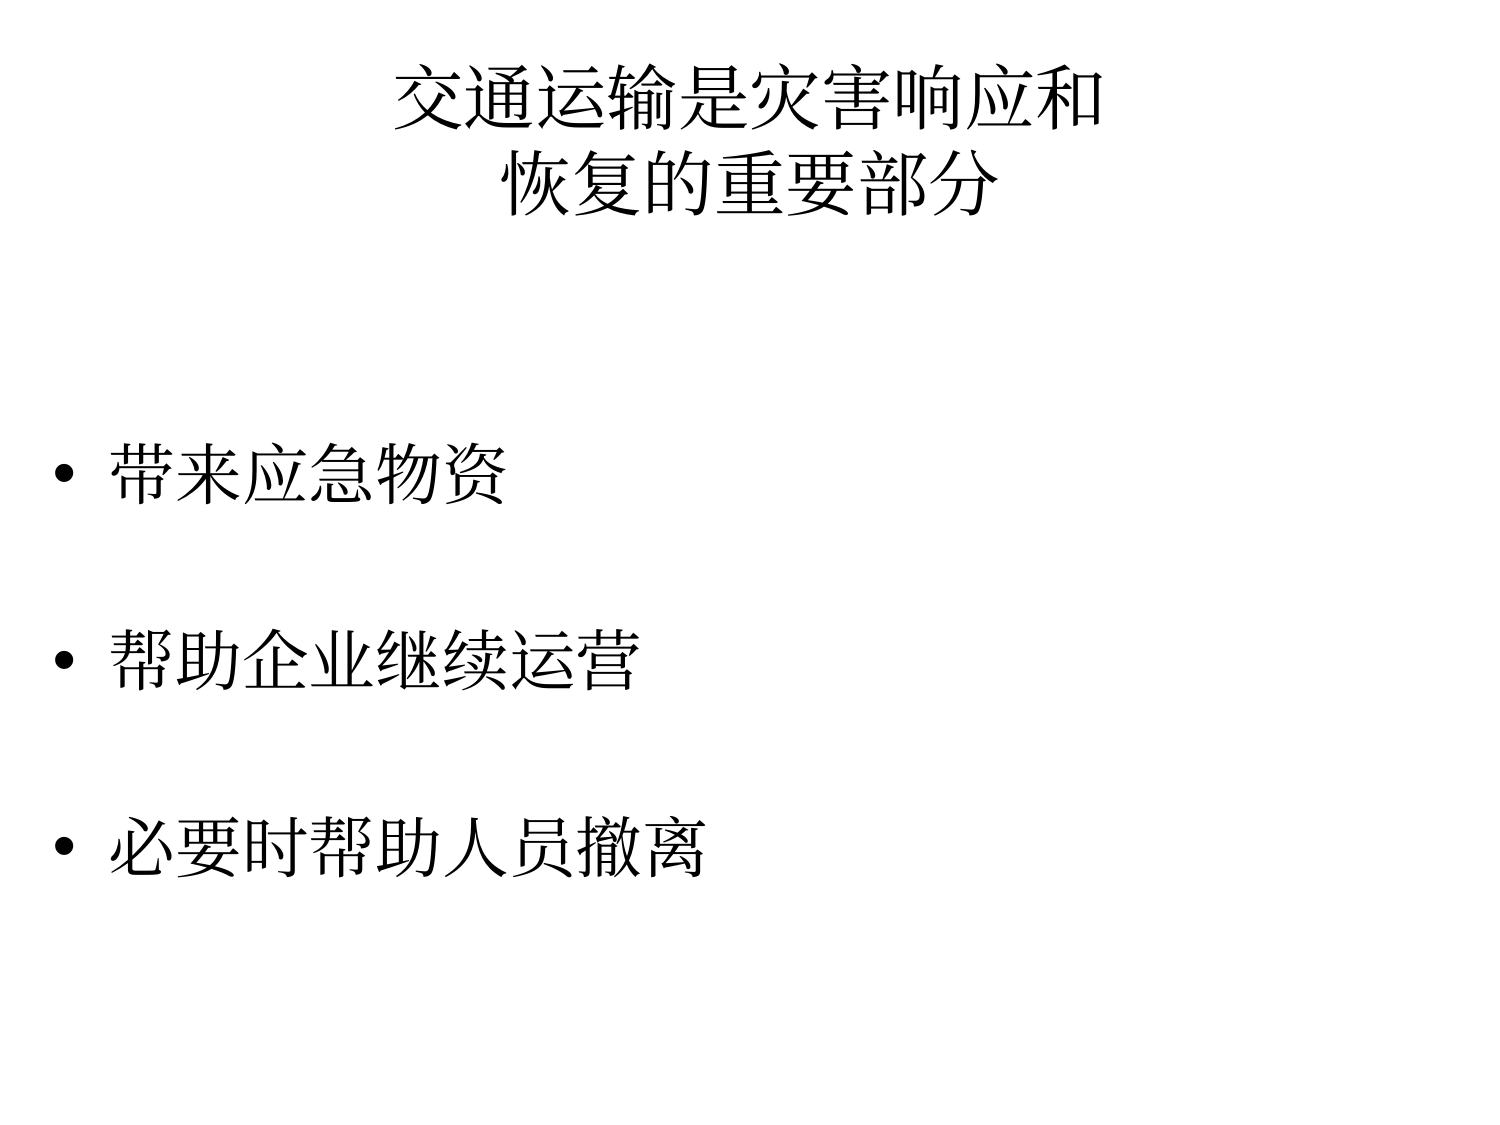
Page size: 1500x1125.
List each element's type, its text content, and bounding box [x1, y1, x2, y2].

list 带来应急物资 帮助企业继续运营 必要时帮助人员撤离 [37, 425, 1388, 1125]
title 交通运输是灾害响应和 恢复的重要部分 [75, 45, 1425, 233]
